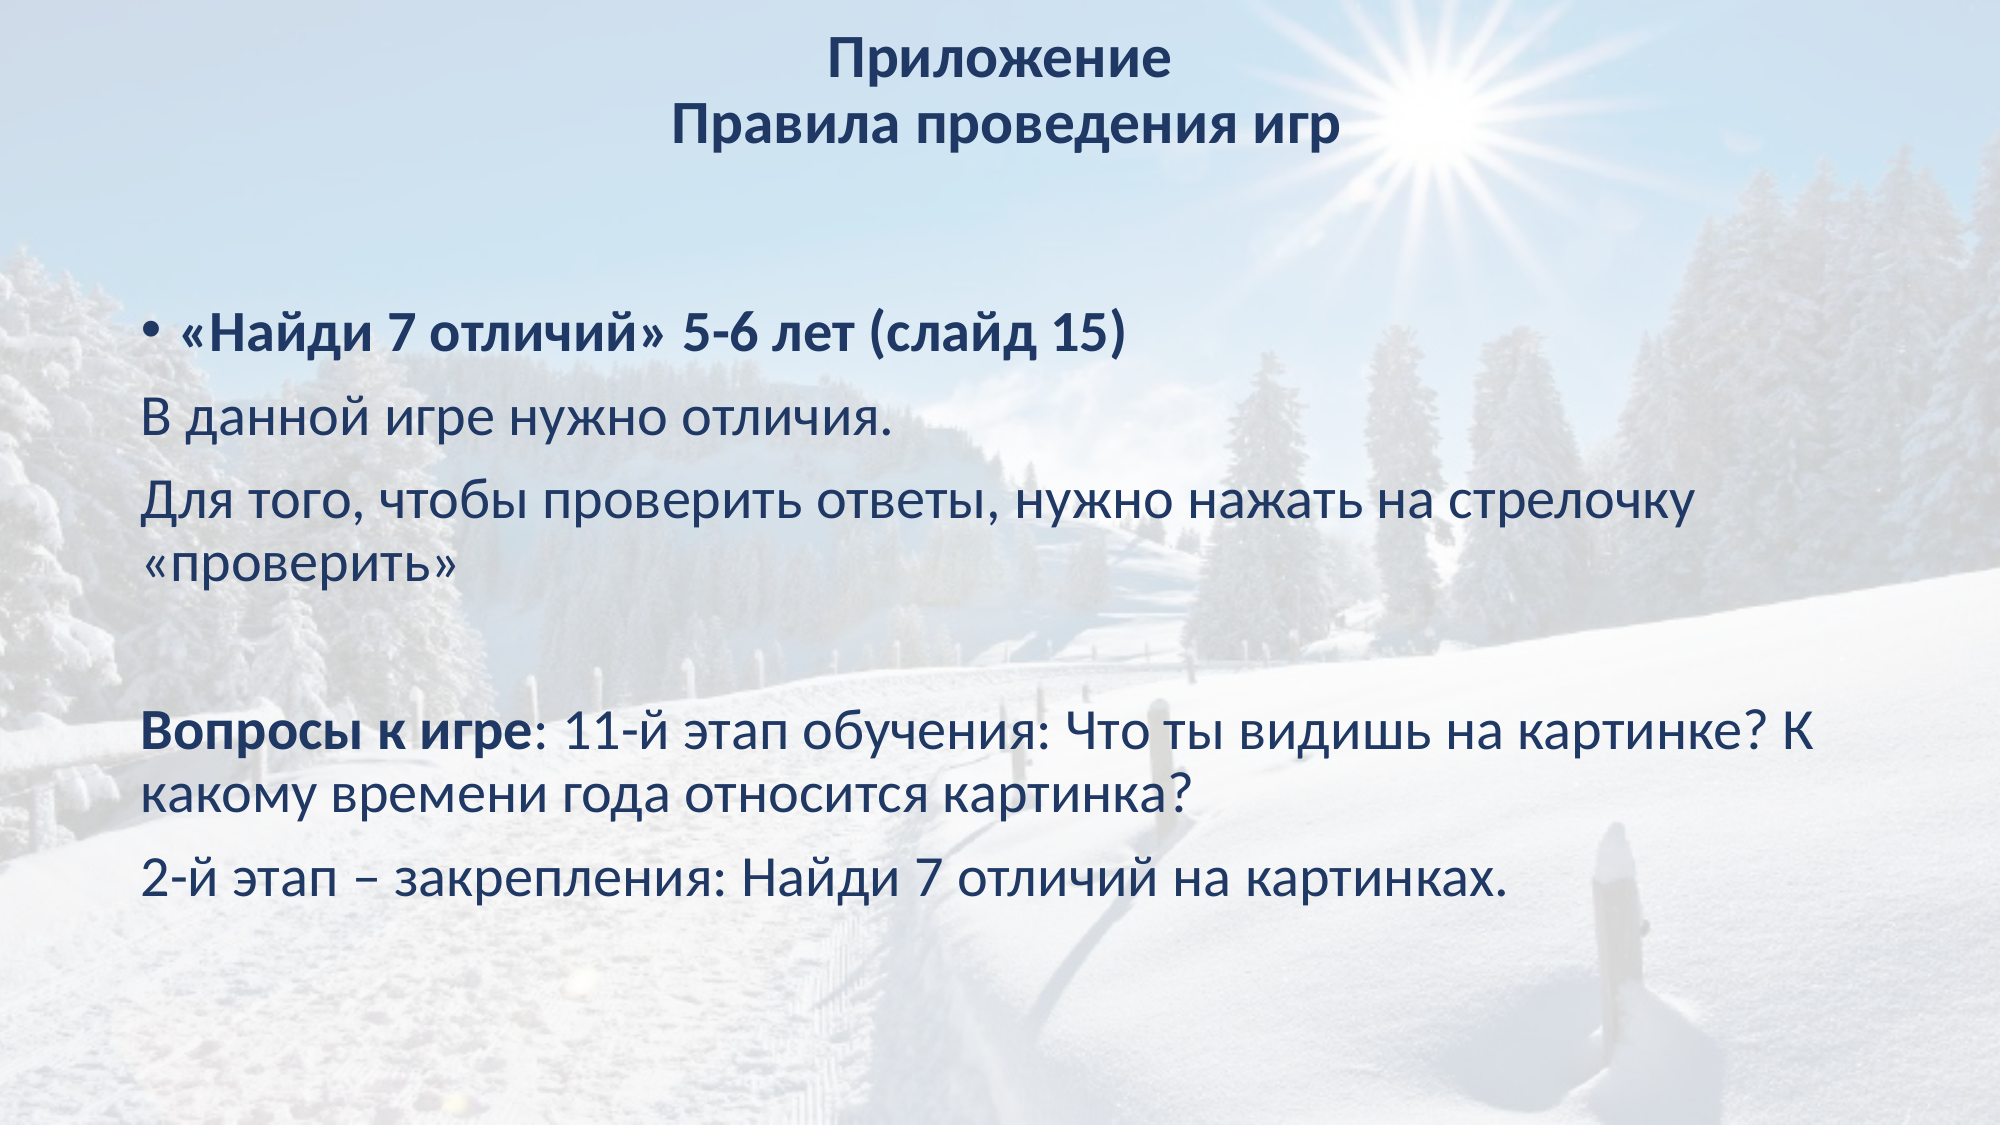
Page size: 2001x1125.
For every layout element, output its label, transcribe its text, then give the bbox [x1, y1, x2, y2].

list «Найди 7 отличий» 5-6 лет (слайд 15) В данной игре нужно отличия. Для того, чтобы проверить ответы, нужно нажать на стрелочку «проверить» Вопросы к игре: 11-й этап обучения: Что ты видишь на картинке? К какому времени года относится картинка? 2-й этап – закрепления: Найди 7 отличий на картинках. [125, 293, 1871, 1109]
title Приложение Правила проведения игр [137, 16, 1863, 239]
